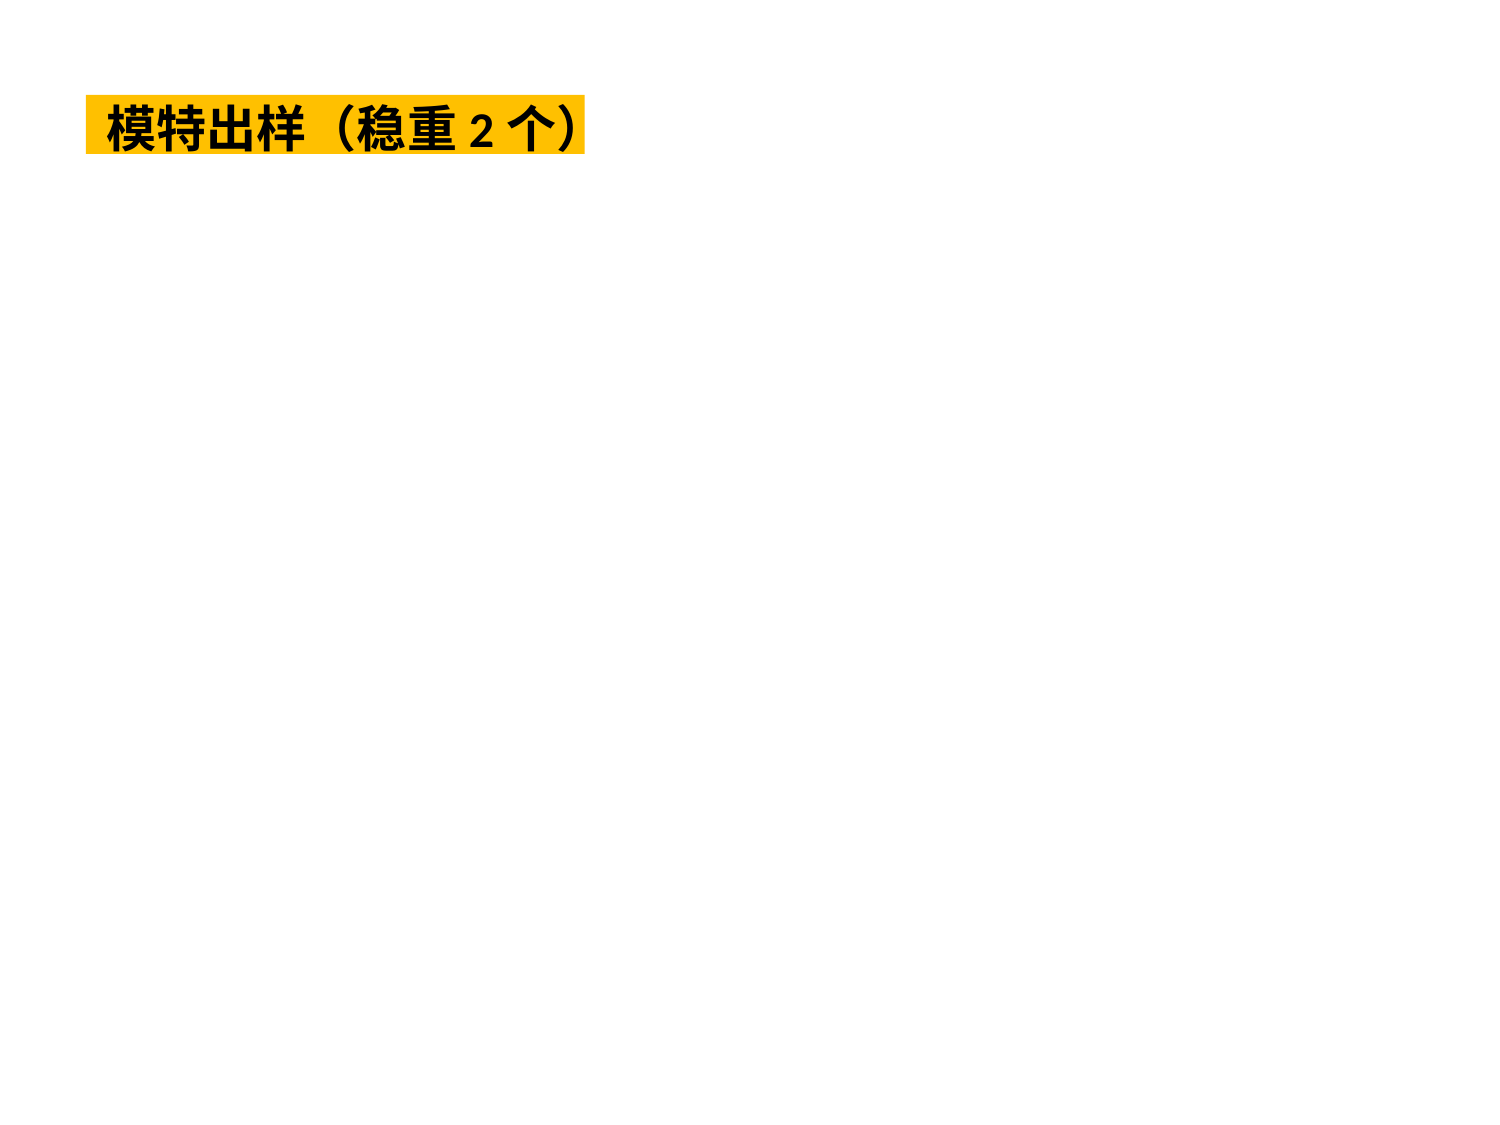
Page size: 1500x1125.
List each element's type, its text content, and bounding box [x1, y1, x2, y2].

text_box [84, 93, 92, 156]
text_box 模特出样（稳重2个） [92, 89, 621, 165]
